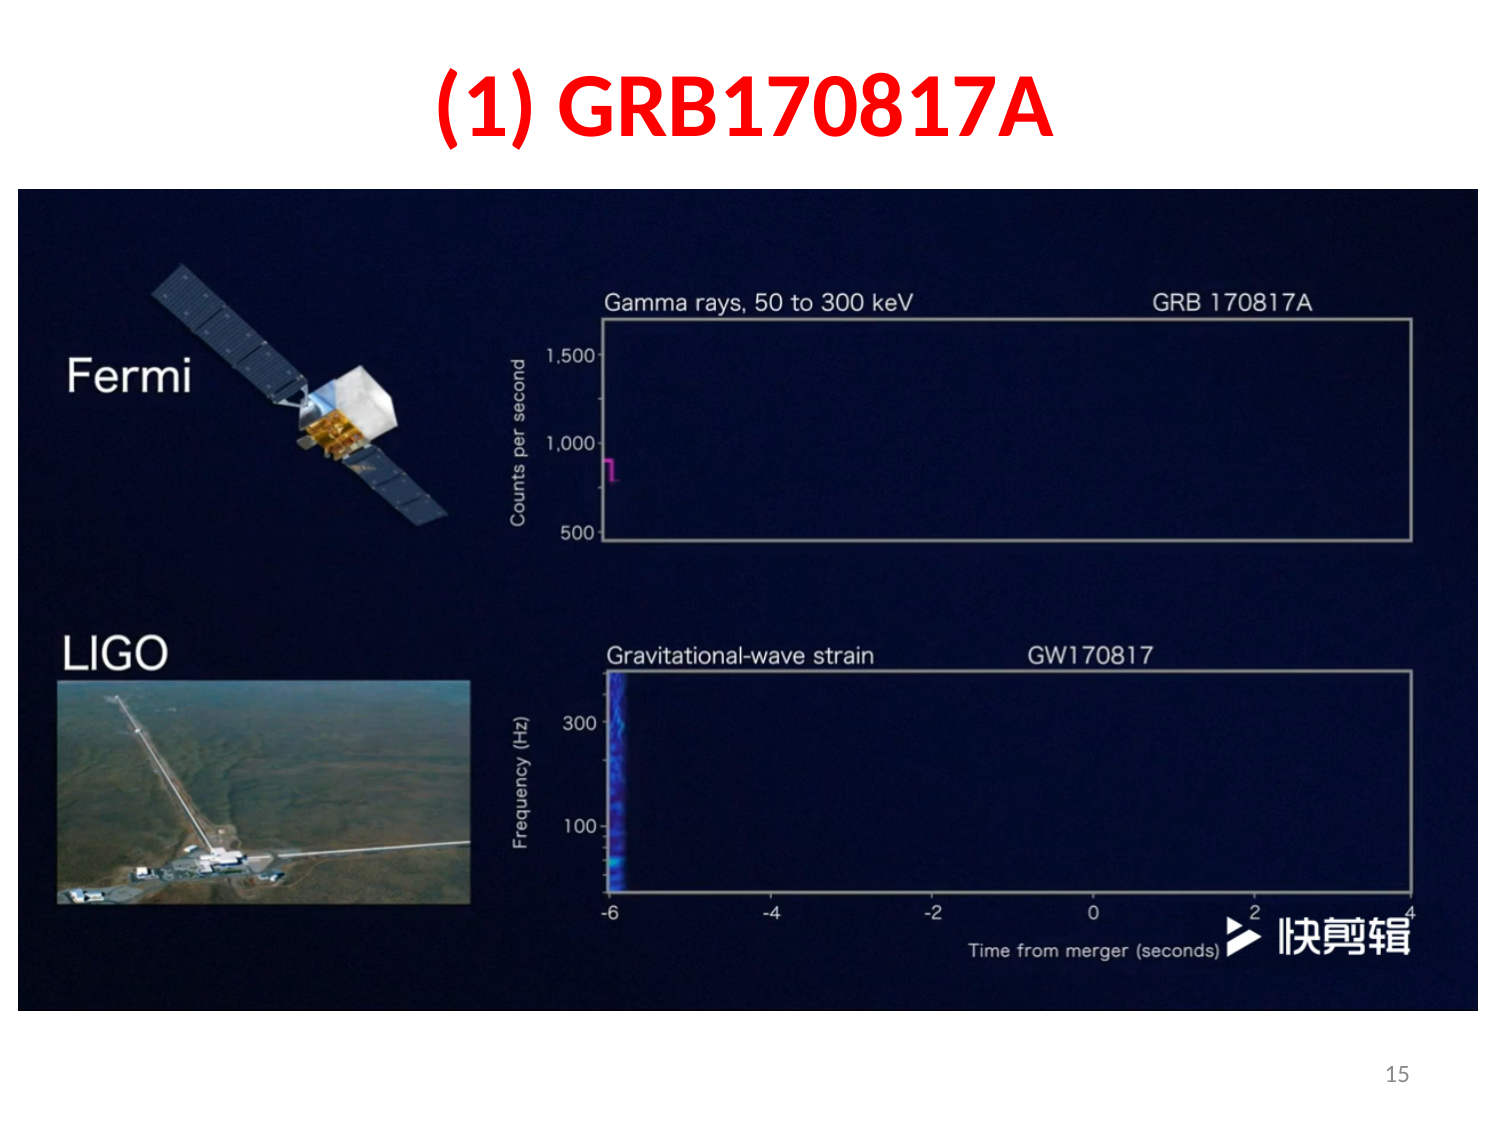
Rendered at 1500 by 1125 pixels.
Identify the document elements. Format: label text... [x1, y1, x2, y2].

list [17, 188, 1479, 1012]
text_box (1) GRB170817A [0, 37, 1500, 190]
slide_number 15 [1074, 1042, 1425, 1103]
